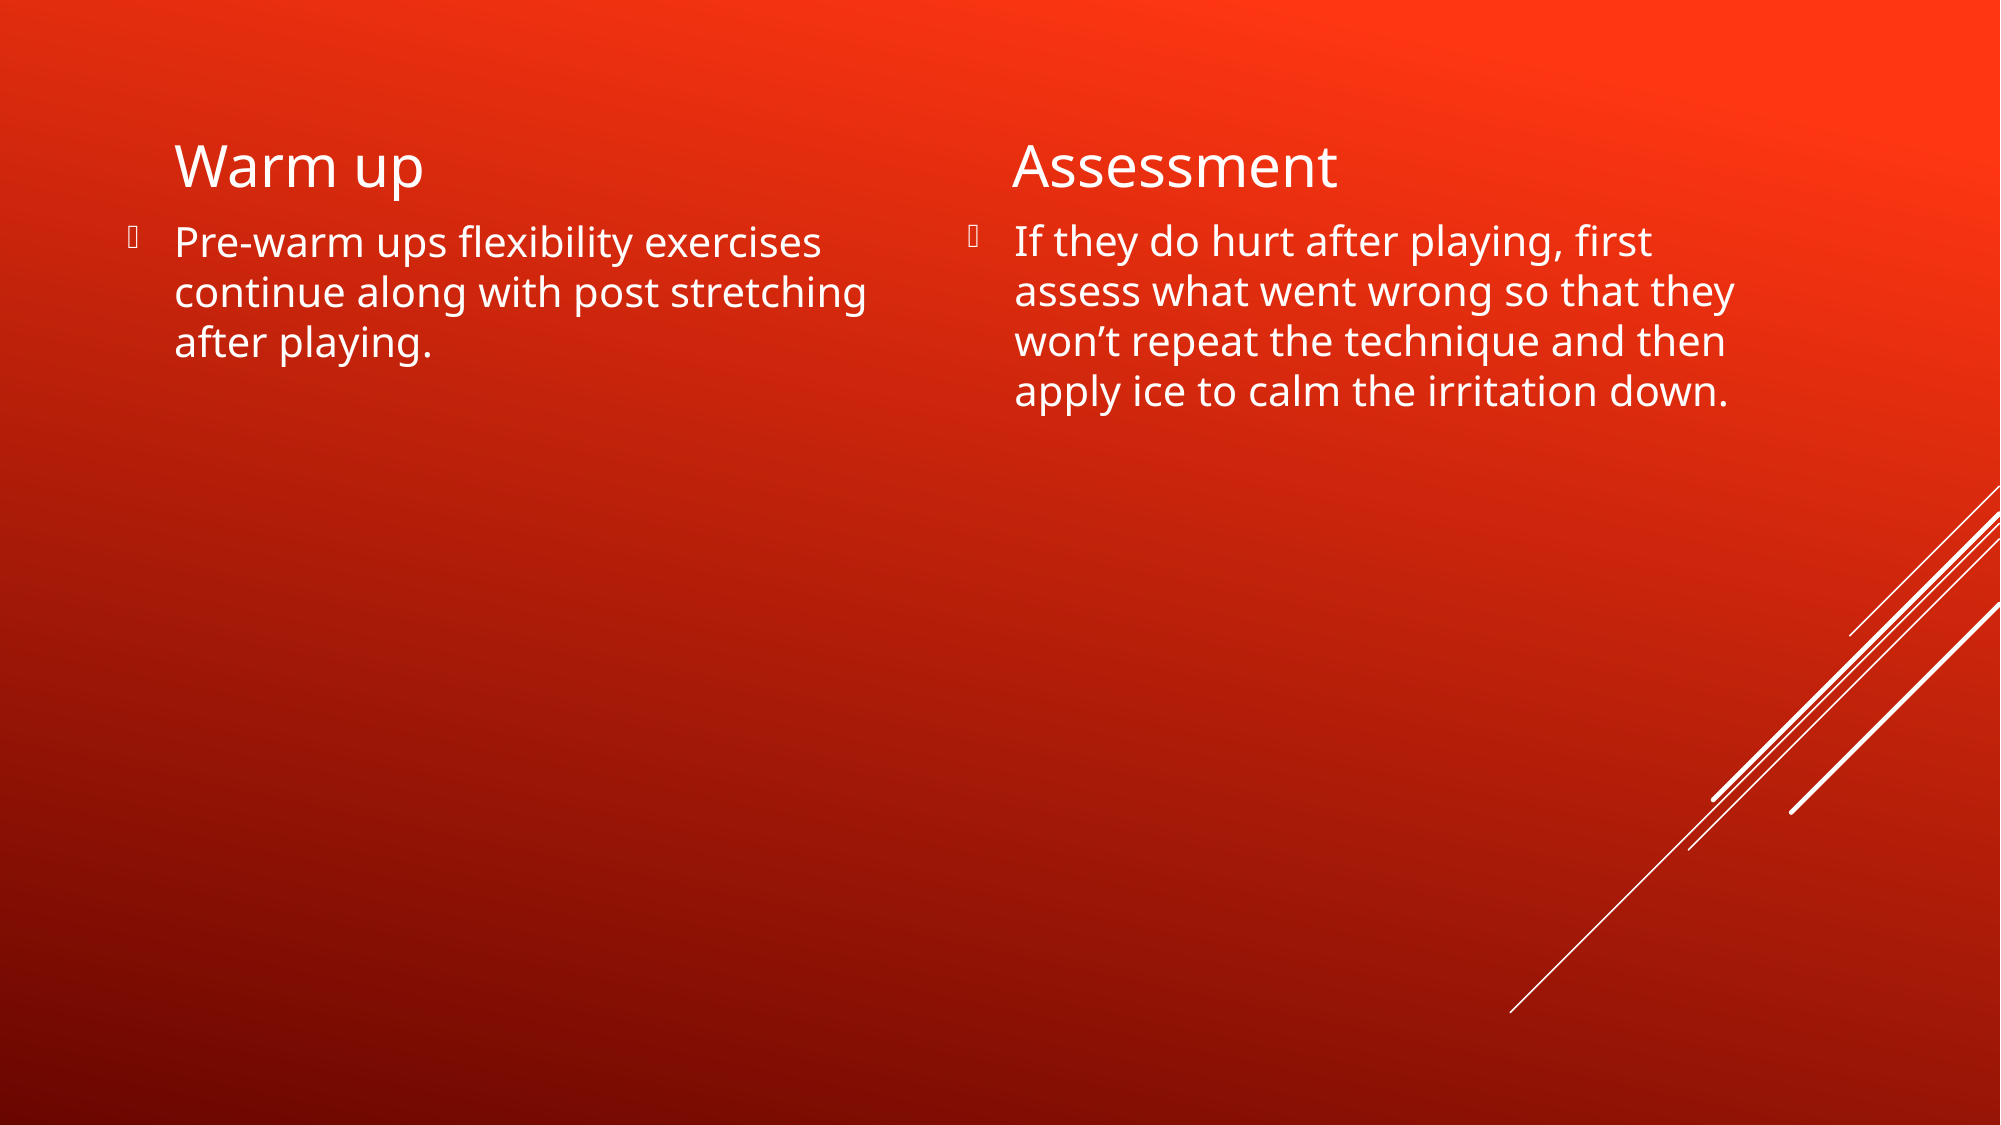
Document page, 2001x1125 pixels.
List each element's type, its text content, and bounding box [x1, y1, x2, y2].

list If they do hurt after playing, first assess what went wrong so that they won’t repeat the technique and then apply ice to calm the irritation down. [952, 207, 1762, 705]
list Pre-warm ups flexibility exercises continue along with post stretching after playing. [112, 208, 923, 706]
list Assessment [997, 112, 1763, 207]
list Warm up [159, 112, 923, 207]
